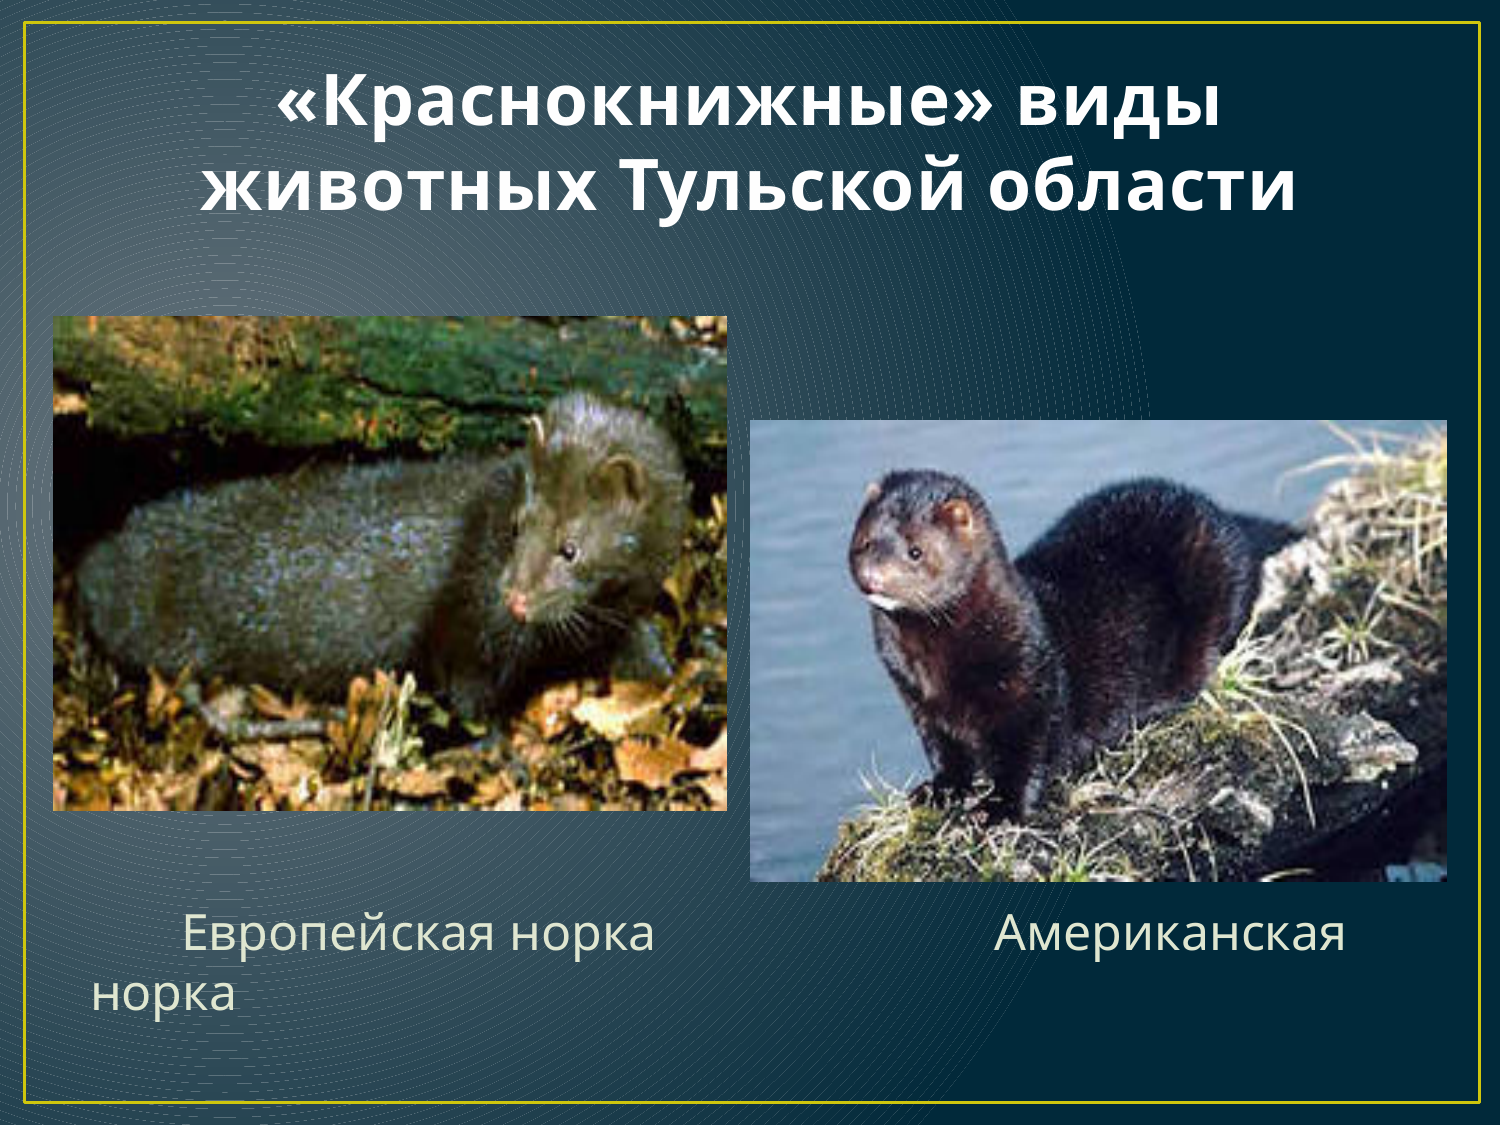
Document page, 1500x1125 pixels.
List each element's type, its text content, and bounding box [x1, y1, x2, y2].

picture [52, 315, 727, 811]
title «Краснокнижные» виды животных Тульской области [75, 45, 1425, 233]
picture [1034, 887, 1043, 893]
list Европейская норка Американская норка [75, 893, 1425, 1005]
picture [749, 414, 1446, 882]
